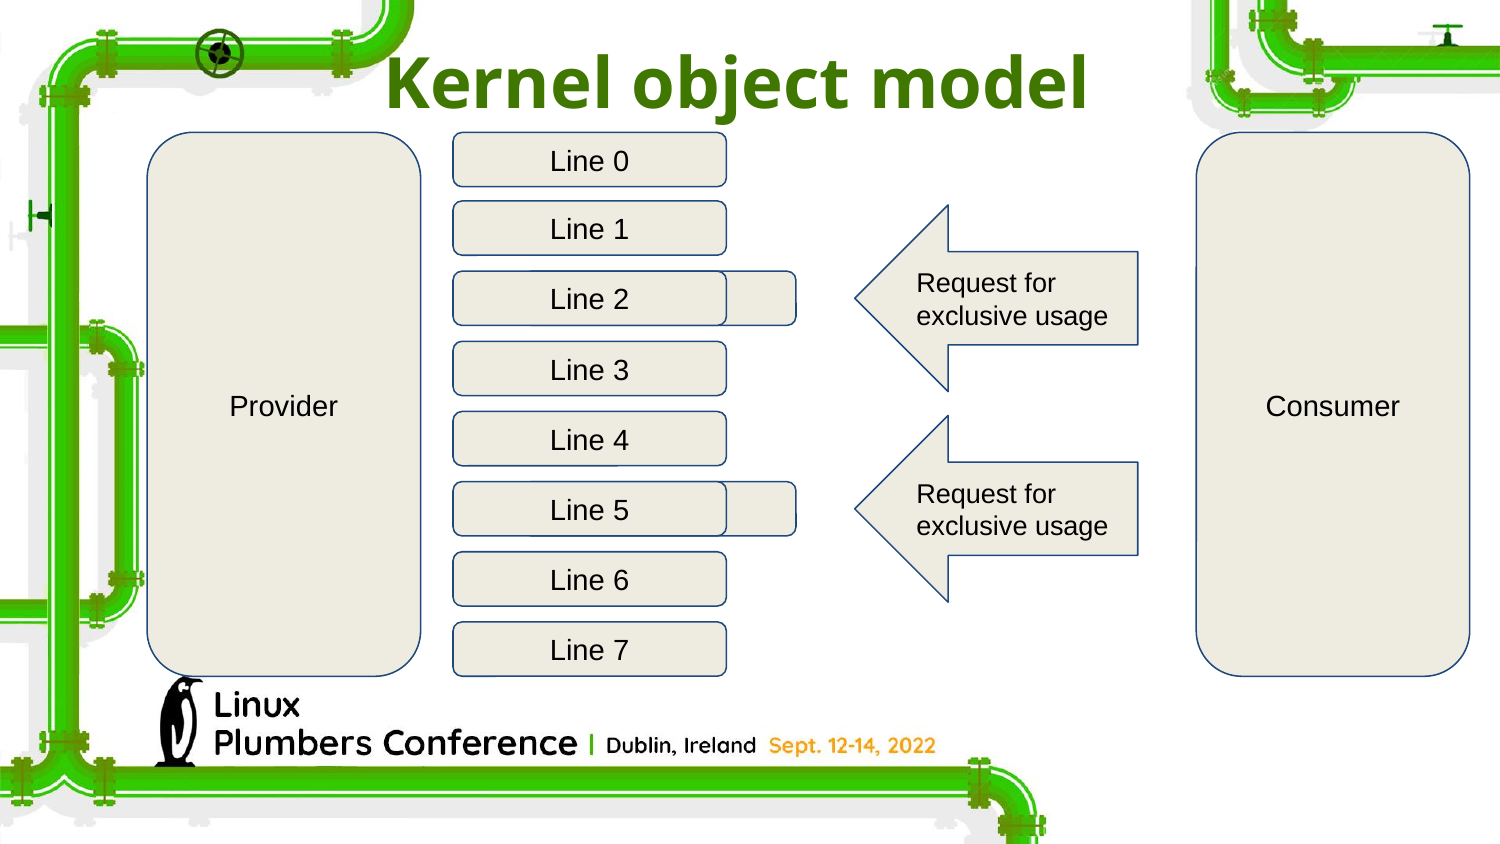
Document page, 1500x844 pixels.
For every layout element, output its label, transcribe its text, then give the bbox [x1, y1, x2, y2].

text_box Line 3 [453, 341, 727, 396]
picture [0, 0, 1500, 844]
text_box Request for exclusive usage [854, 204, 1138, 392]
text_box Line 6 [453, 551, 727, 607]
text_box Provider [147, 132, 421, 677]
text_box Line 2 [719, 271, 797, 326]
text_box Request for exclusive usage [854, 415, 1138, 603]
text_box Line 5 [453, 481, 727, 536]
text_box Line 0 [453, 132, 727, 187]
text_box Kernel object model [0, 11, 1459, 126]
text_box Consumer [1196, 132, 1470, 677]
text_box Line 5 [719, 481, 797, 536]
text_box Line 7 [453, 621, 727, 677]
text_box Line 4 [453, 411, 727, 466]
text_box Line 1 [453, 200, 727, 256]
text_box Line 2 [453, 271, 727, 326]
